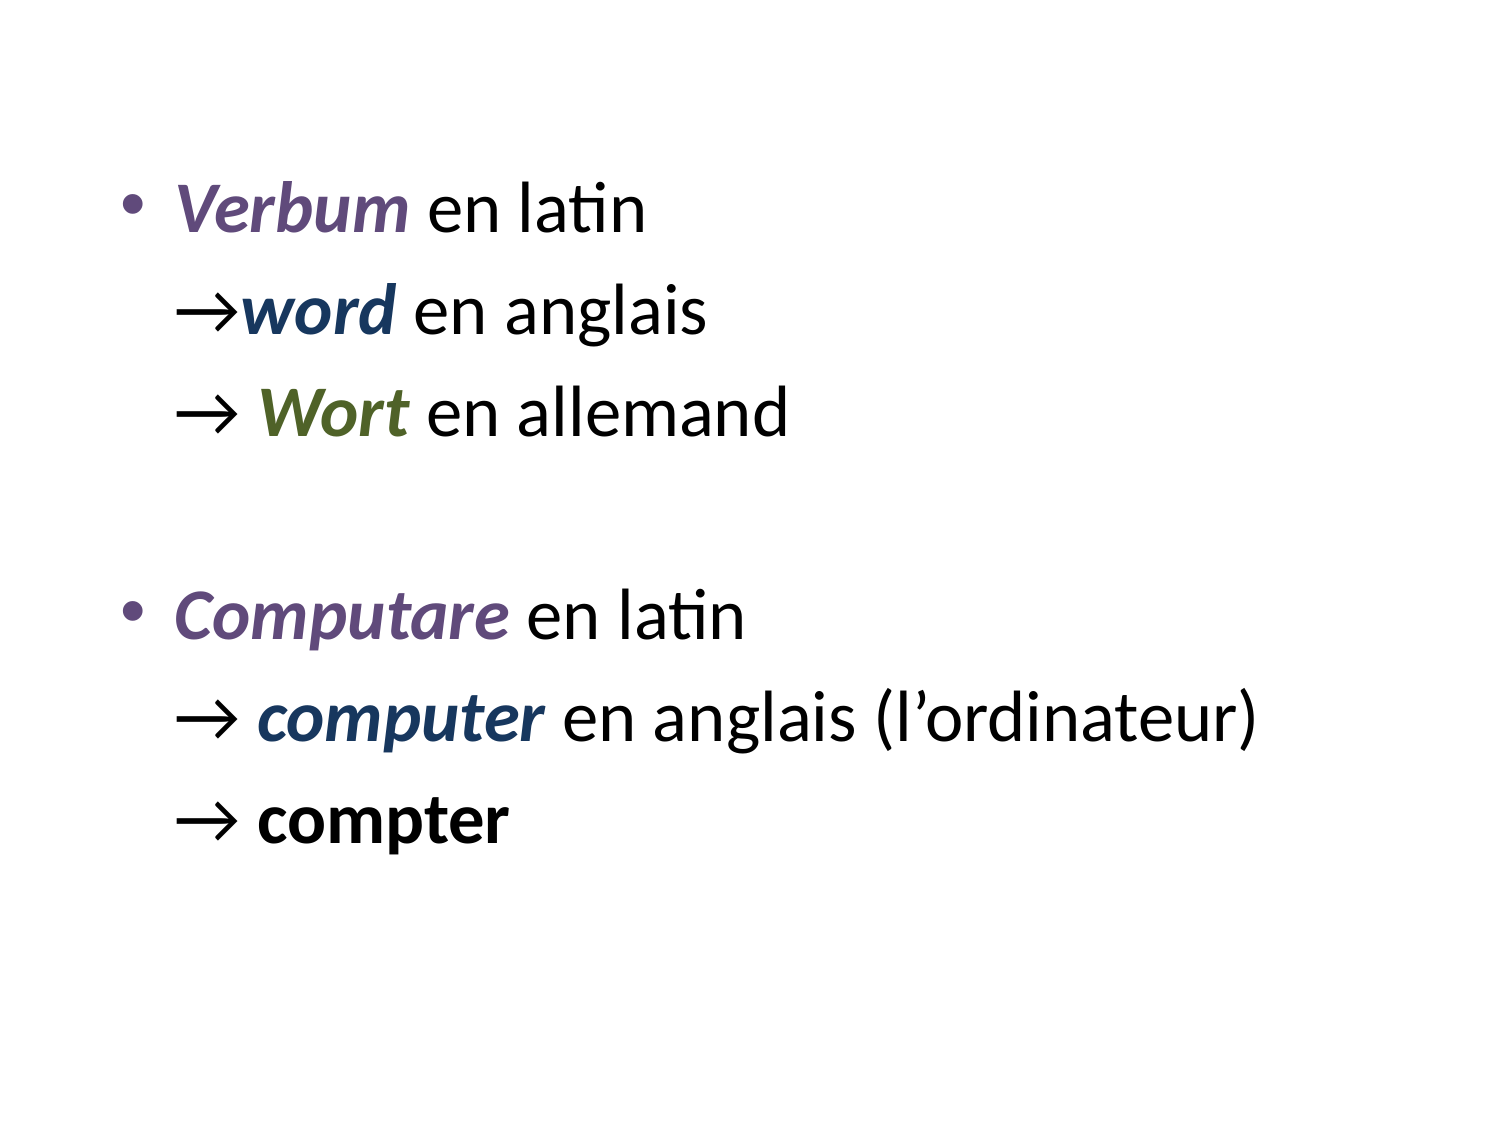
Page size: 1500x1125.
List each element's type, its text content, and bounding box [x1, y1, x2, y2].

list Verbum en latin →word en anglais → Wort en allemand Computare en latin → computer en anglais (l’ordinateur) → compter [105, 152, 1407, 938]
